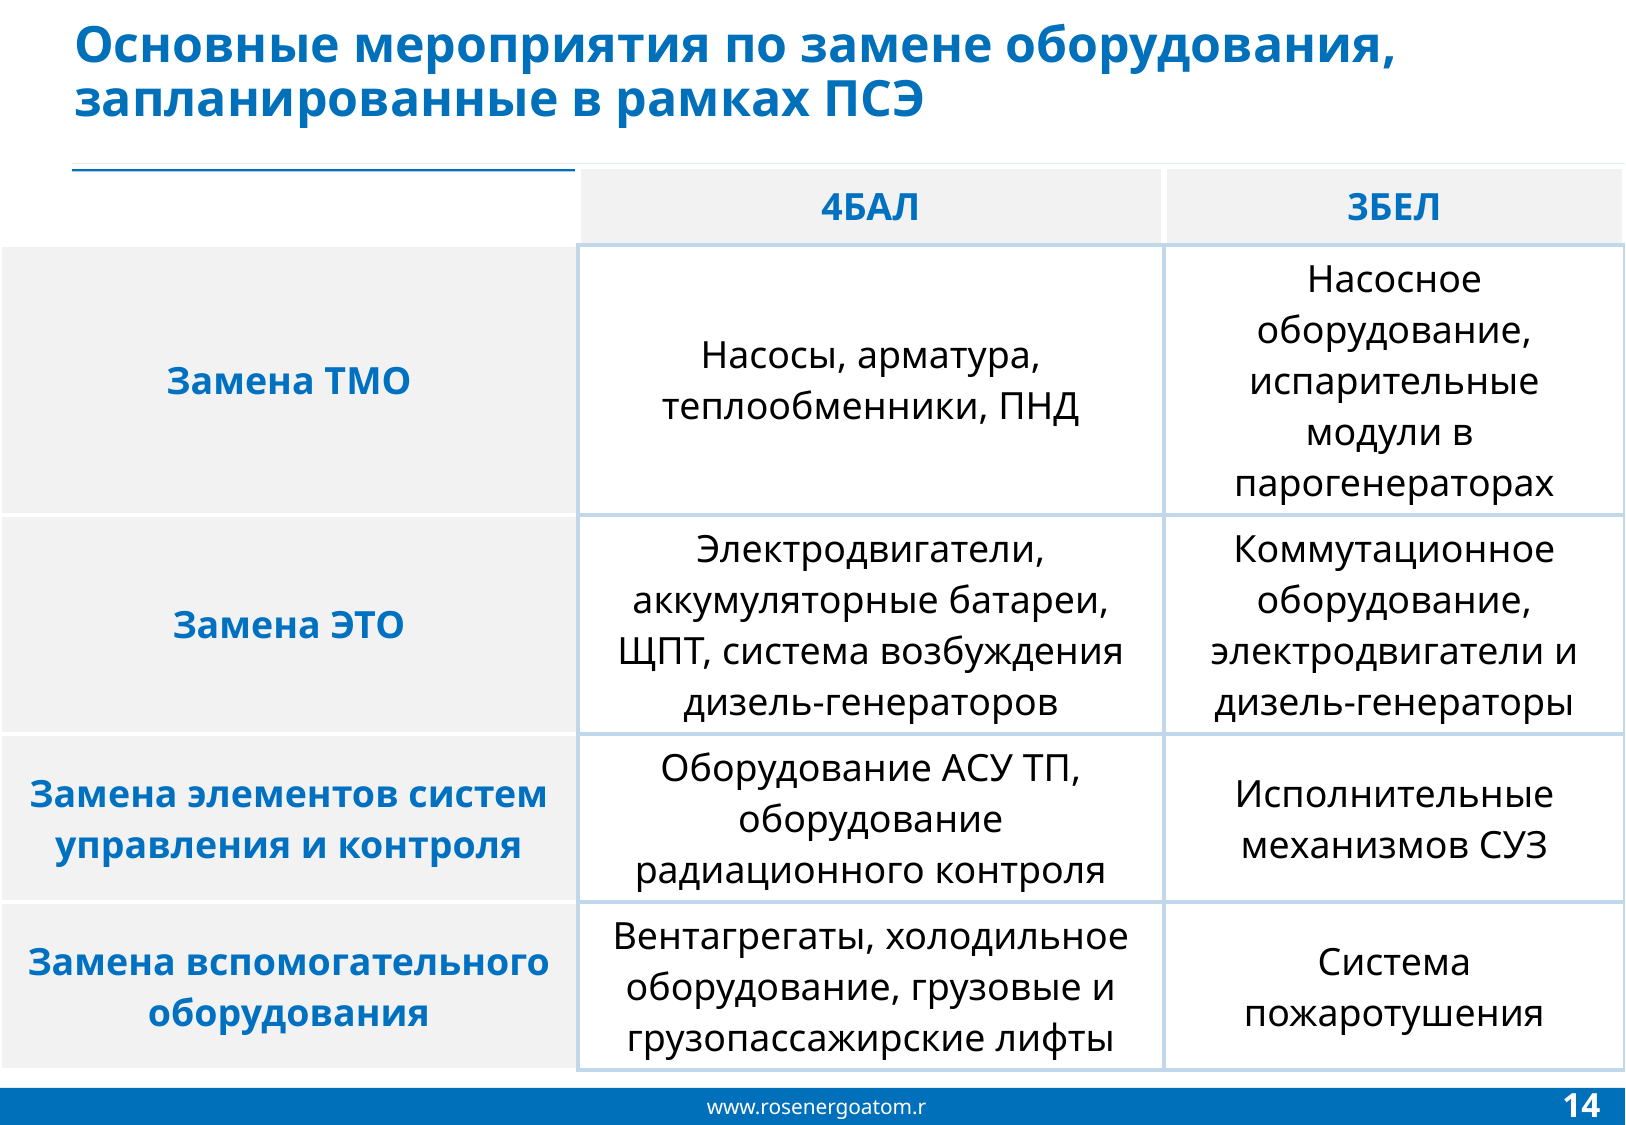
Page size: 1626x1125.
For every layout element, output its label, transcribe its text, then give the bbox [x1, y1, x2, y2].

table_header [3, 169, 575, 243]
table_cell Замена элементов систем управления и контроля [2, 736, 576, 900]
table_cell Замена ТМО [2, 247, 576, 513]
table_header 3БЕЛ [1167, 169, 1622, 243]
table_cell Замена вспомогательного оборудования [2, 904, 576, 1068]
table_header 4БАЛ [581, 169, 1161, 243]
table_cell Вентагрегаты, холодильное оборудование, грузовые и грузопассажирские лифты [580, 904, 1162, 1068]
table_cell Насосное оборудование, испарительные модули в парогенераторах [1166, 247, 1623, 513]
table_cell Коммутационное оборудование, электродвигатели и дизель-генераторы [1166, 517, 1623, 732]
title Основные мероприятия по замене оборудования, запланированные в рамках ПСЭ [74, 0, 1557, 147]
table_cell Исполнительные механизмов СУЗ [1166, 736, 1623, 900]
table_cell Система пожаротушения [1166, 904, 1623, 1068]
table_cell Насосы, арматура, теплообменники, ПНД [580, 247, 1162, 513]
table_cell Замена ЭТО [2, 517, 576, 732]
table_cell Электродвигатели, аккумуляторные батареи, ЩПТ, система возбуждения дизель-генераторов [580, 517, 1162, 732]
table_cell Оборудование АСУ ТП, оборудование радиационного контроля [580, 736, 1162, 900]
